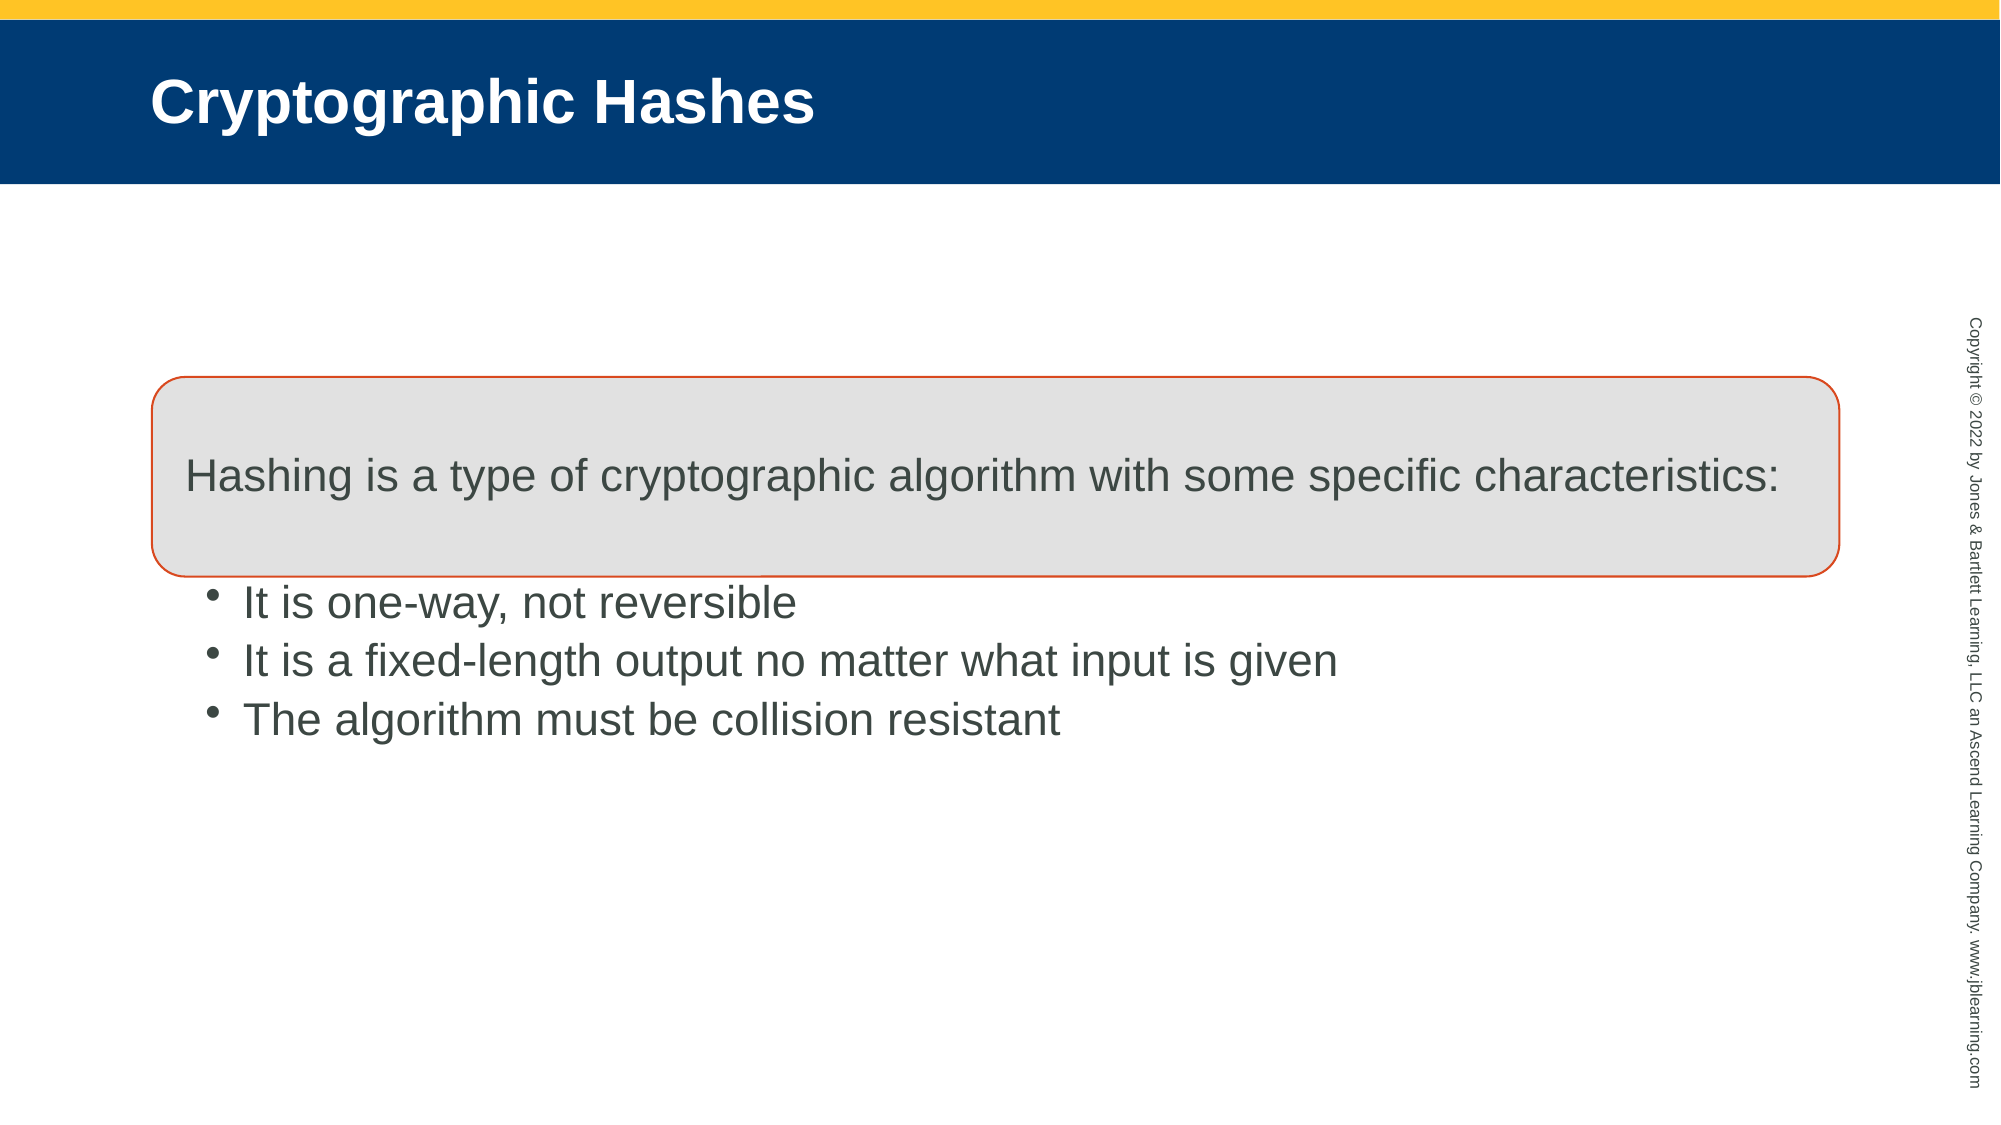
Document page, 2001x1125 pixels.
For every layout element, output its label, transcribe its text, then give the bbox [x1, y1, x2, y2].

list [151, 177, 1840, 948]
title Cryptographic Hashes [0, 19, 2000, 185]
